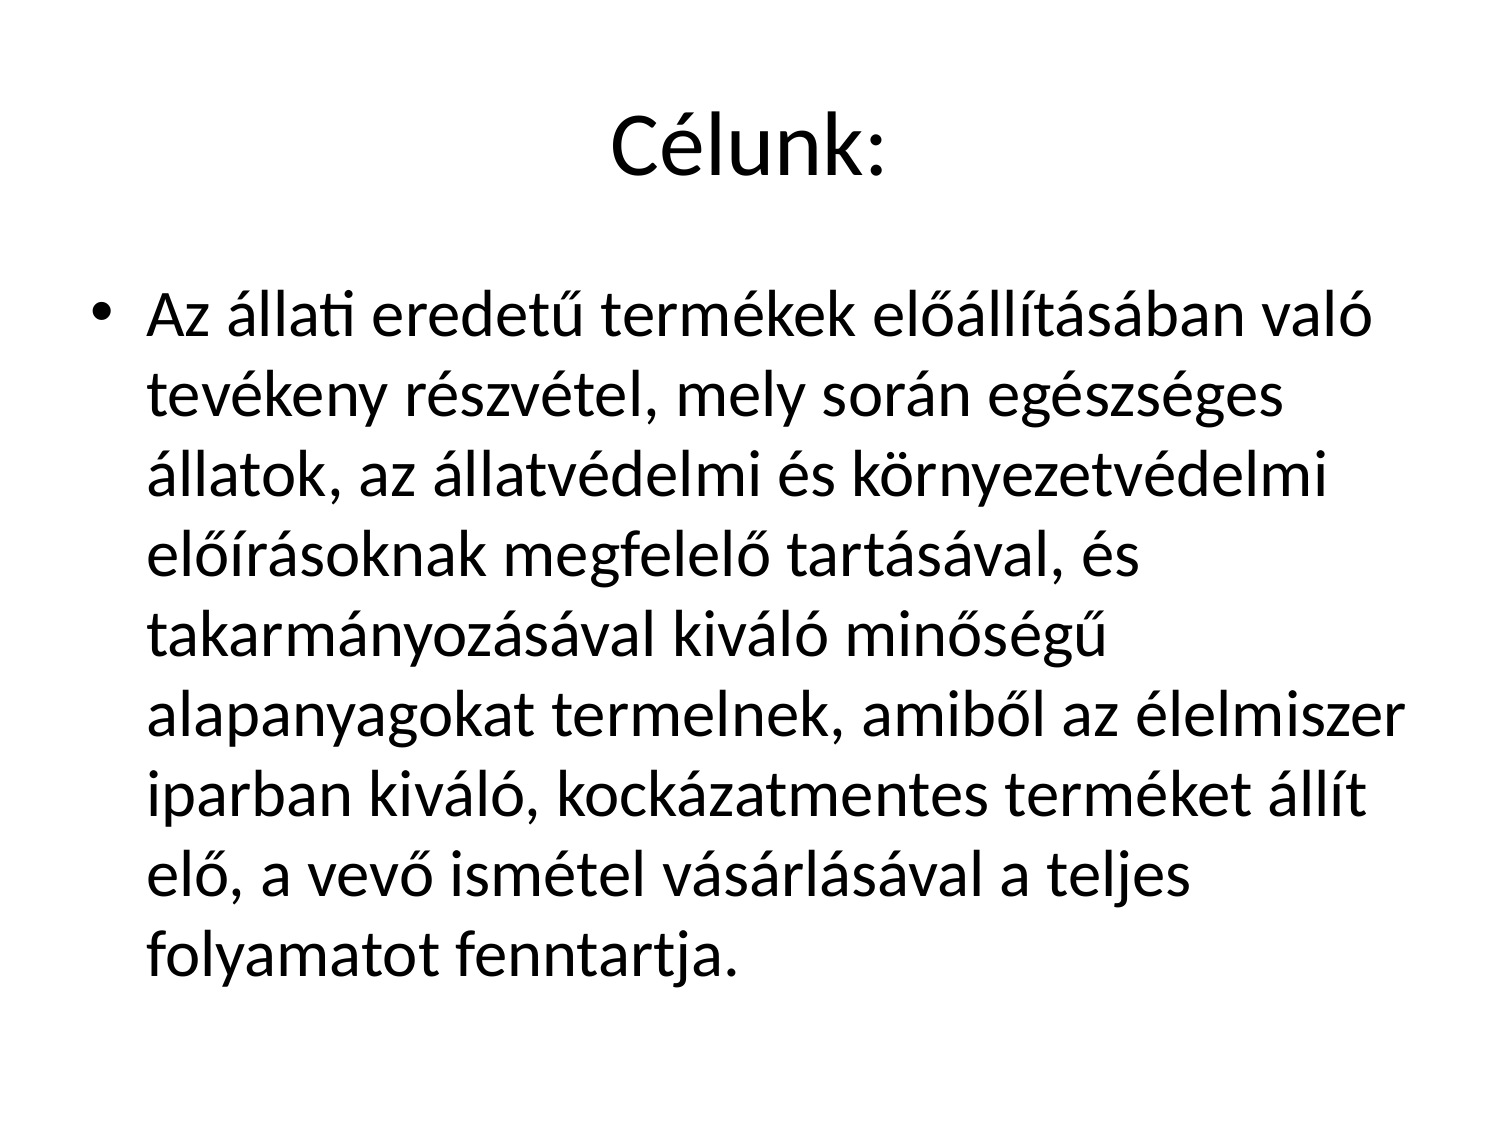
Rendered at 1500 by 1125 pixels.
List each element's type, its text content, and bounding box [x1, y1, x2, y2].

title Célunk: [75, 45, 1425, 233]
list Az állati eredetű termékek előállításában való tevékeny részvétel, mely során egészséges állatok, az állatvédelmi és környezetvédelmi előírásoknak megfelelő tartásával, és takarmányozásával kiváló minőségű alapanyagokat termelnek, amiből az élelmiszer iparban kiváló, kockázatmentes terméket állít elő, a vevő ismétel vásárlásával a teljes folyamatot fenntartja. [75, 262, 1425, 1005]
